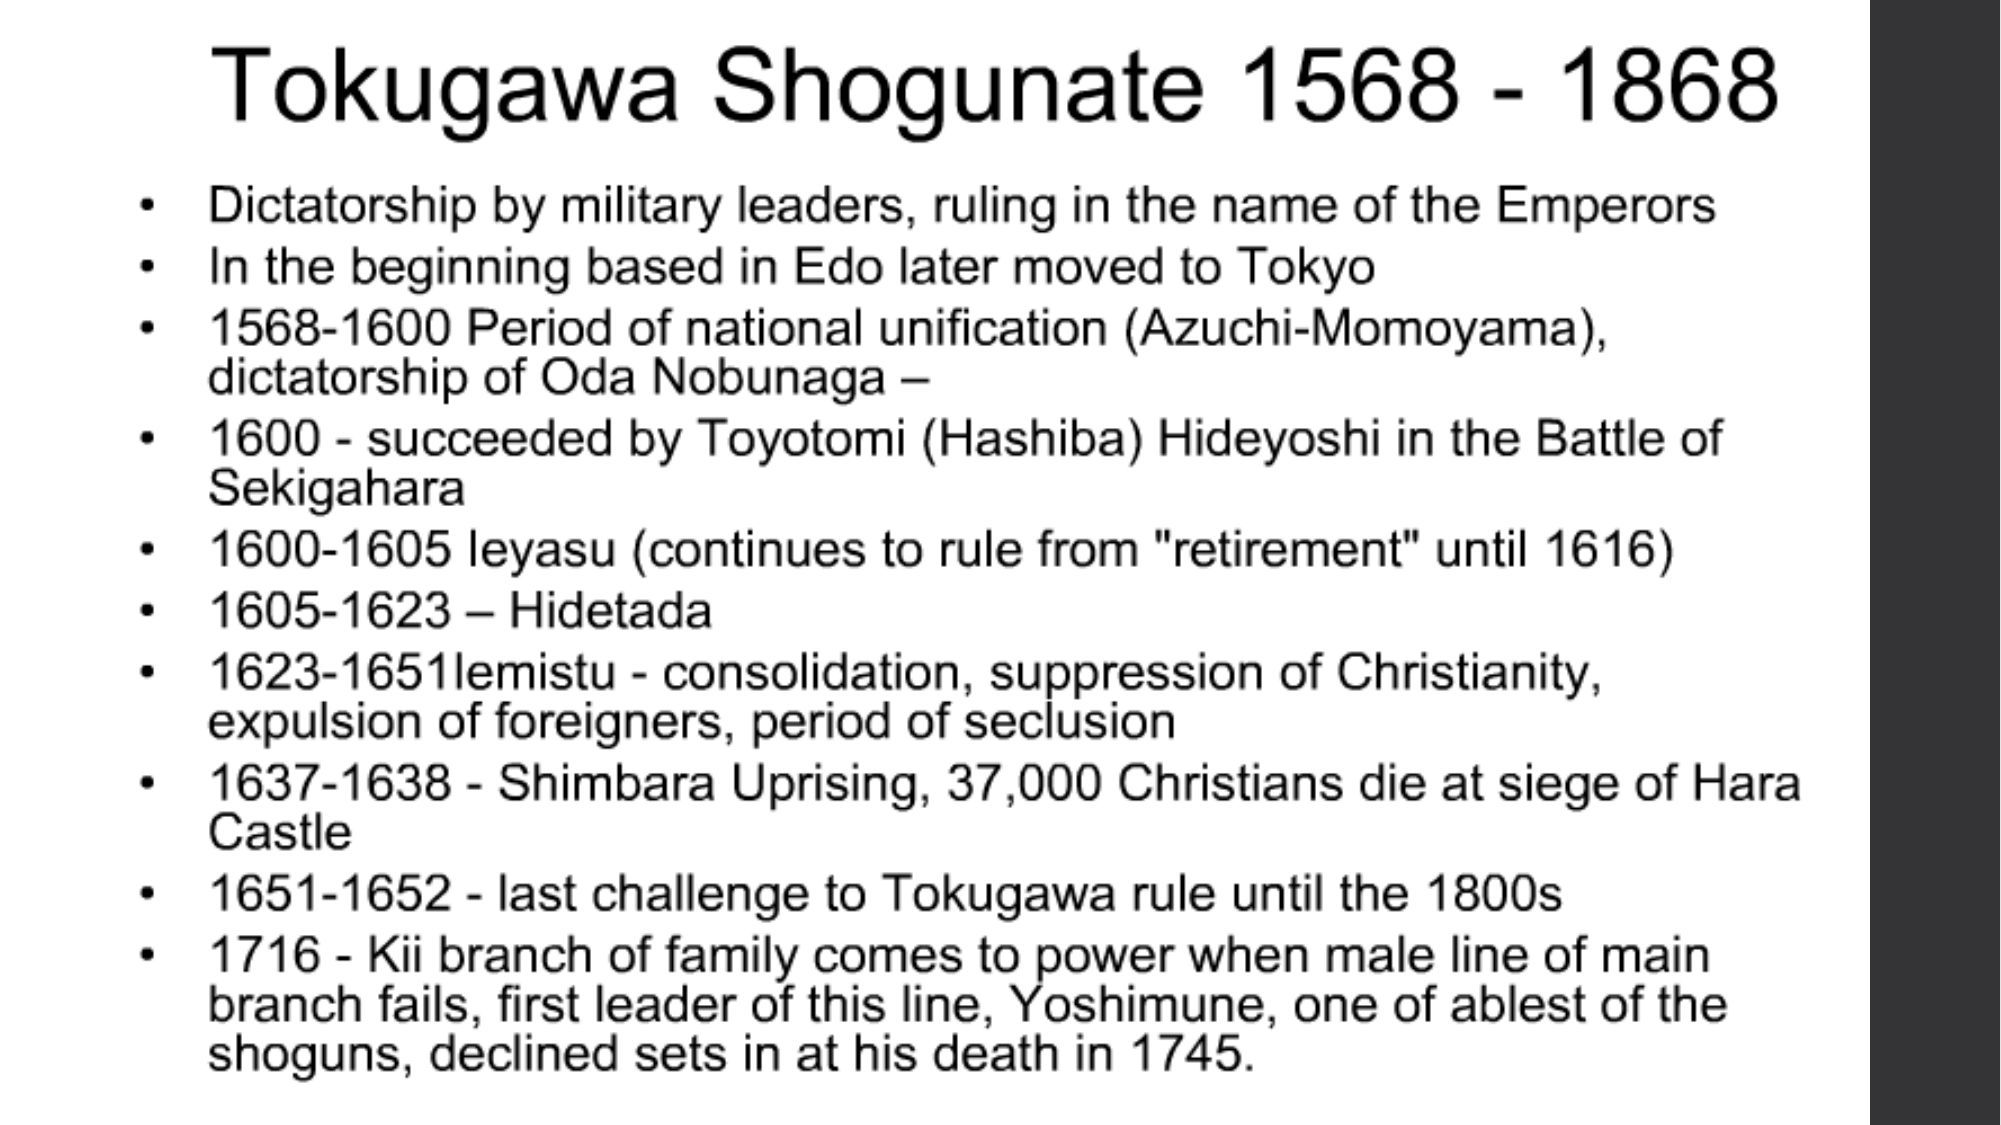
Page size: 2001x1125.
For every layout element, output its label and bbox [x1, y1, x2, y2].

picture [81, 0, 1871, 1125]
